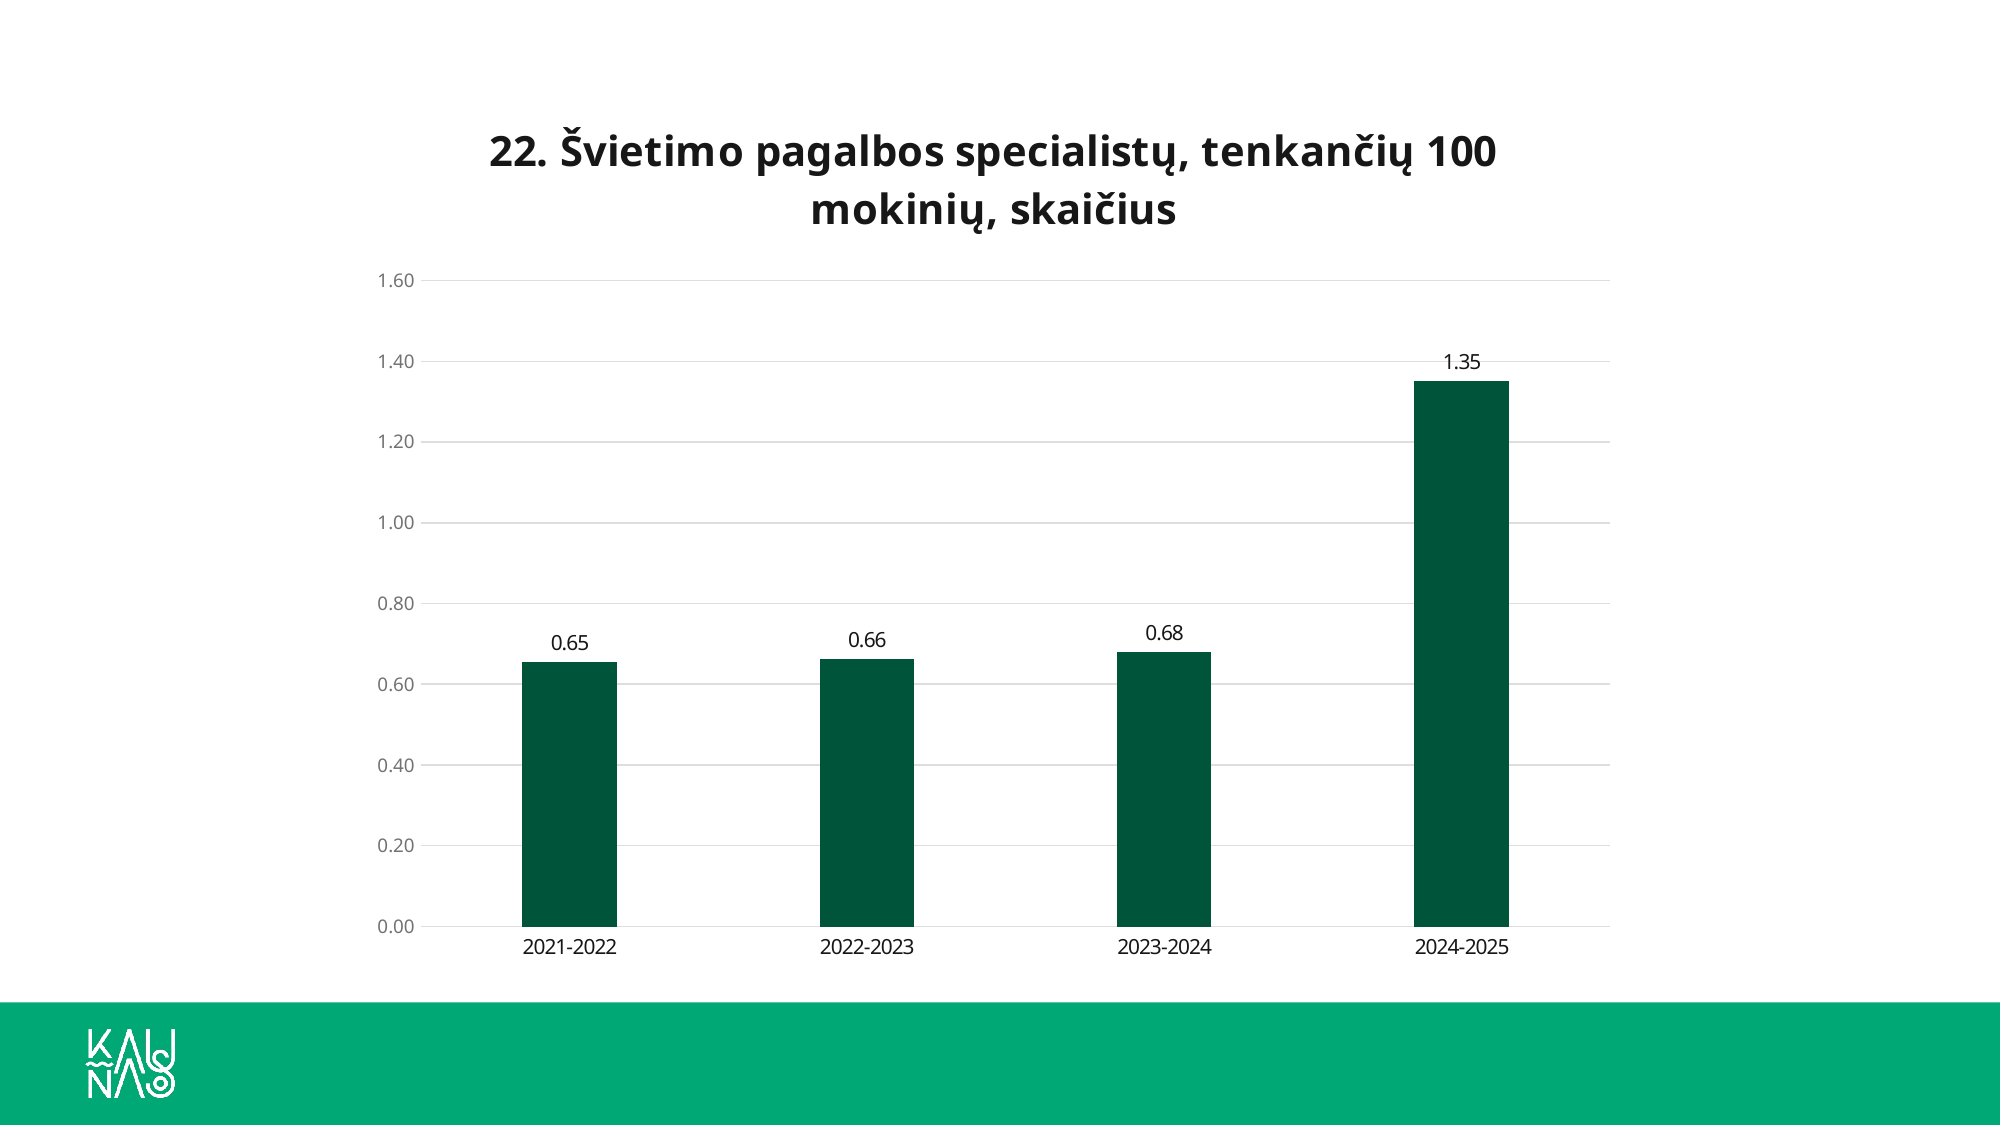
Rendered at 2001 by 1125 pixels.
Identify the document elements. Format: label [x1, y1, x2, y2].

chart [351, 82, 1636, 979]
picture [85, 1029, 175, 1098]
